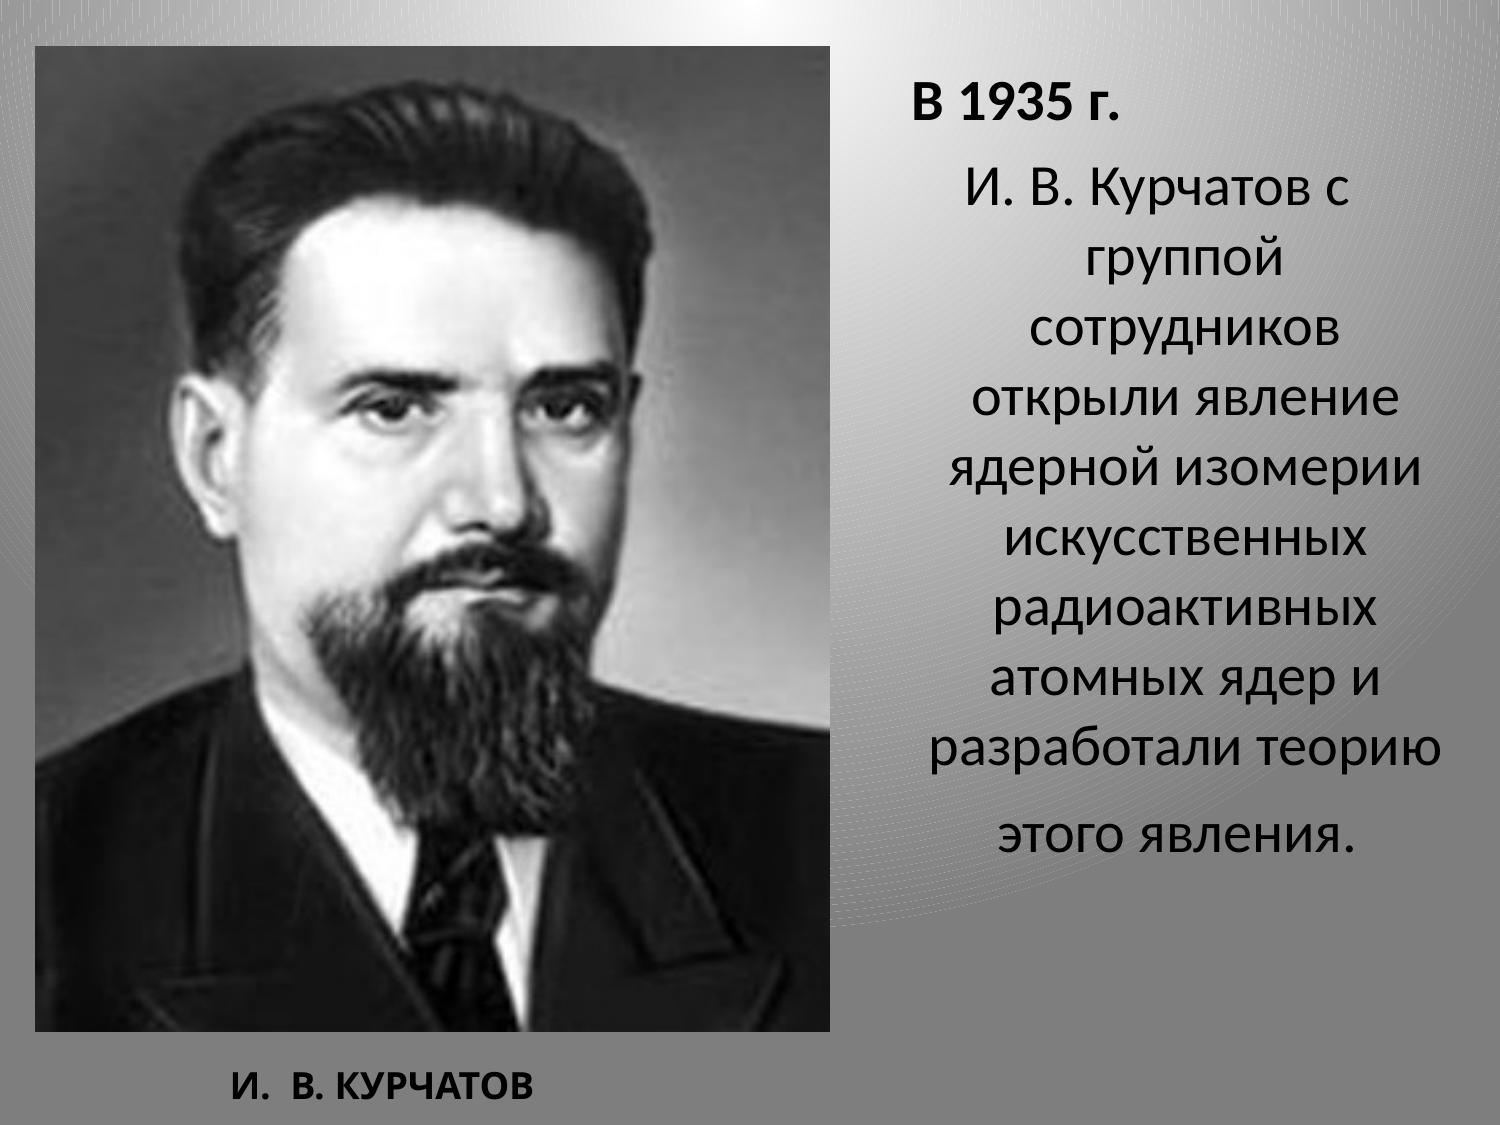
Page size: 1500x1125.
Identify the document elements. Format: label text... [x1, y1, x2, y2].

text_box И. В. КУРЧАТОВ [175, 1054, 633, 1115]
list В 1935 г. И. В. Курчатов с группой сотрудников открыли явление ядерной изомерии искусственных радиоактивных атомных ядер и разработали теорию этого явления. [856, 54, 1459, 1059]
picture [34, 46, 830, 1032]
